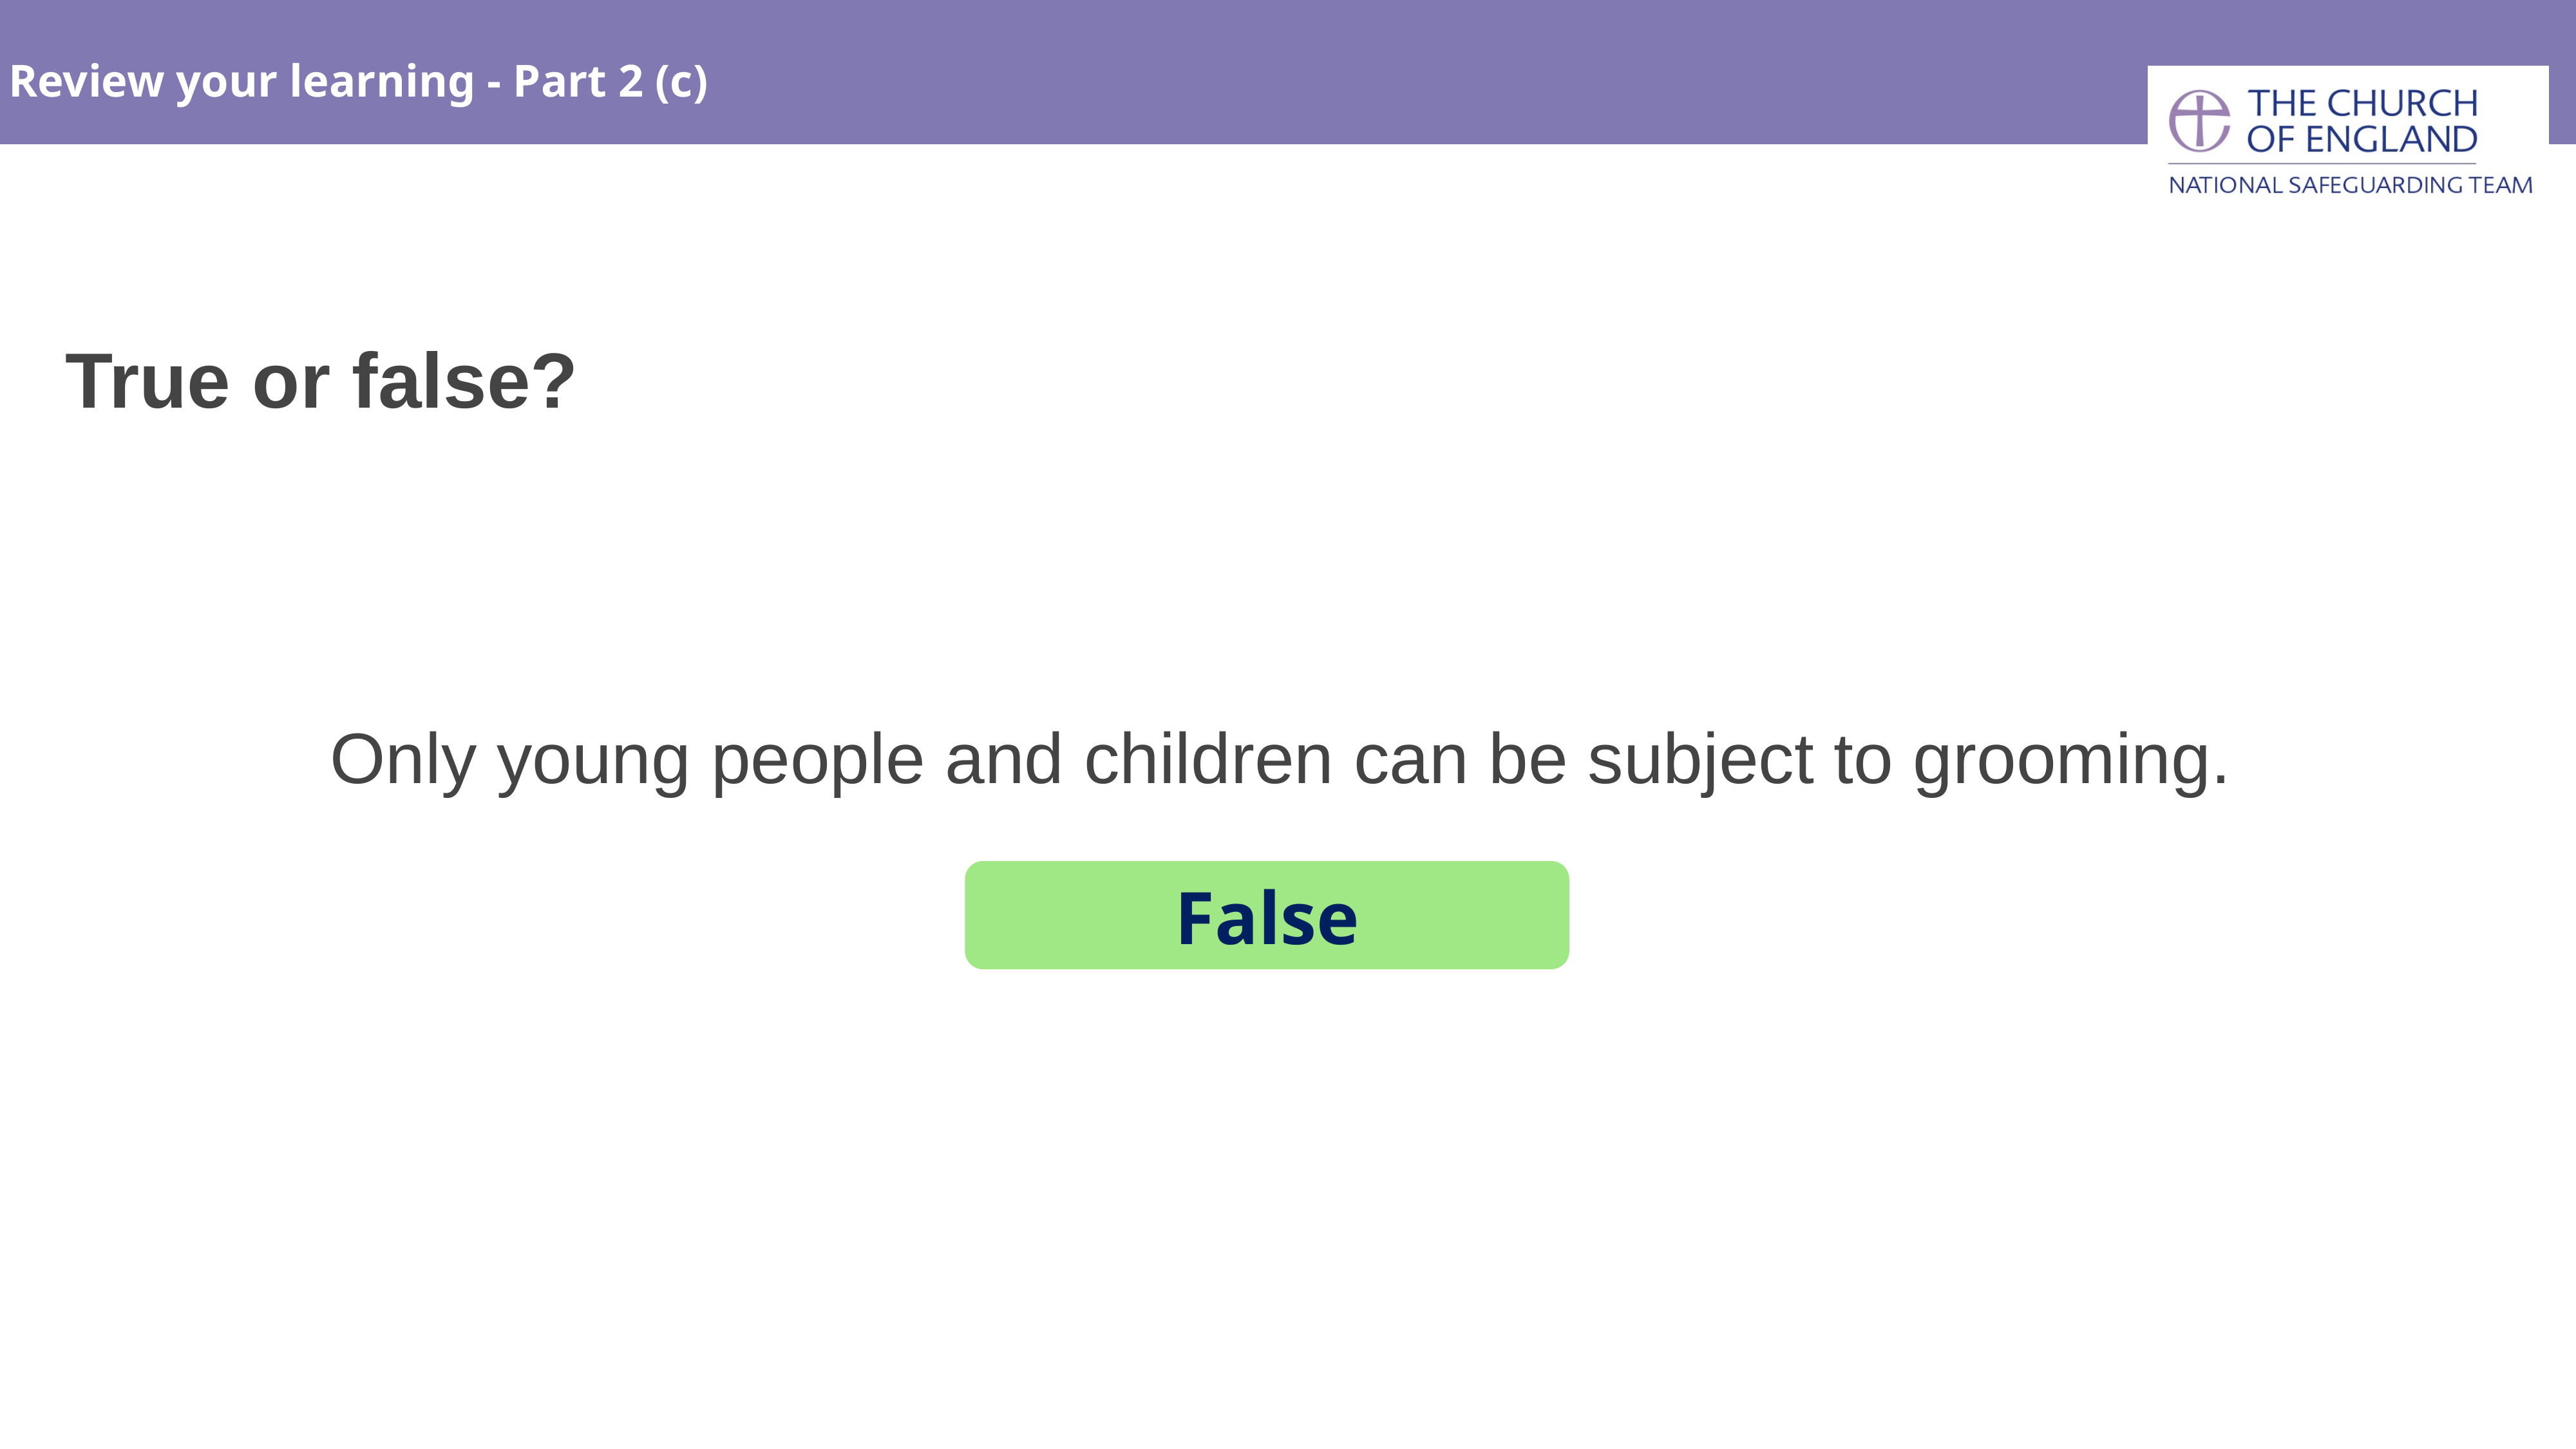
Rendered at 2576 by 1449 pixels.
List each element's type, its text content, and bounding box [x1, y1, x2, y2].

picture [2147, 66, 2550, 220]
text_box False [965, 861, 1569, 970]
text_box Review your learning - Part 2 (c) [3, 53, 714, 112]
text_box True or false? [60, 324, 2572, 430]
text_box Only young people and children can be subject to grooming. [325, 663, 2576, 803]
text_box [0, 0, 2576, 144]
